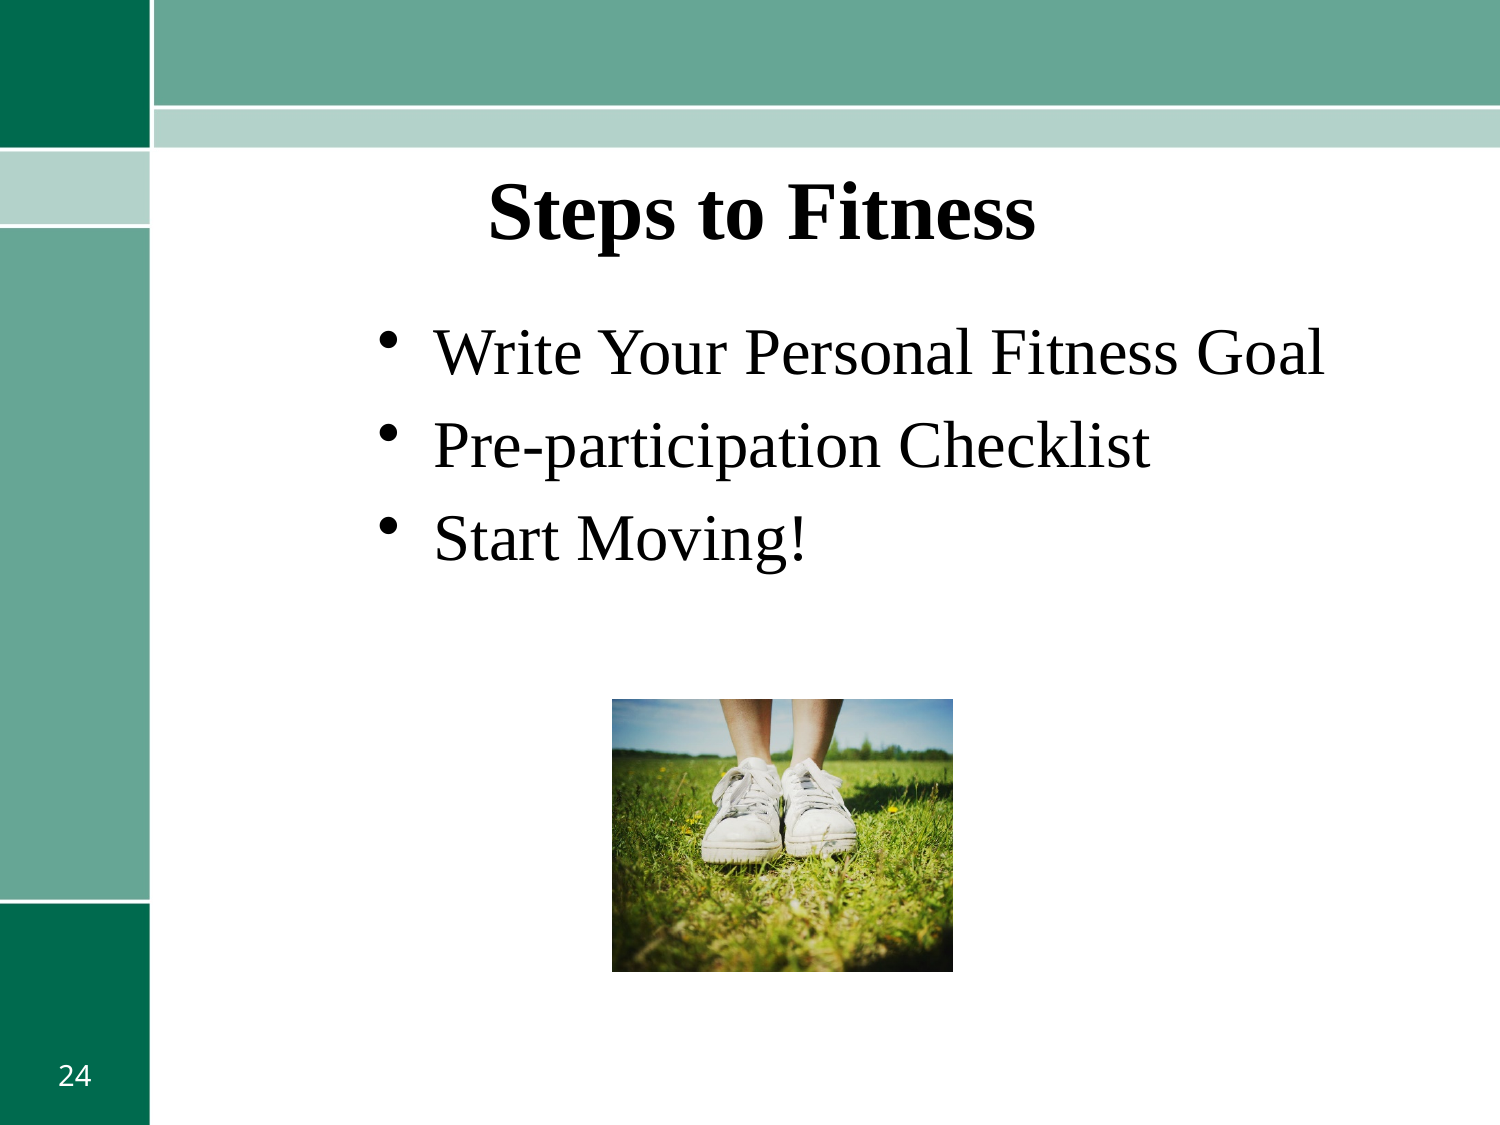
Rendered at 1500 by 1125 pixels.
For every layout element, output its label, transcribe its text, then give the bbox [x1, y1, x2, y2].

title Steps to Fitness [125, 112, 1400, 300]
list Write Your Personal Fitness Goal Pre-participation Checklist Start Moving! [362, 299, 1400, 903]
picture [0, 0, 1500, 1125]
